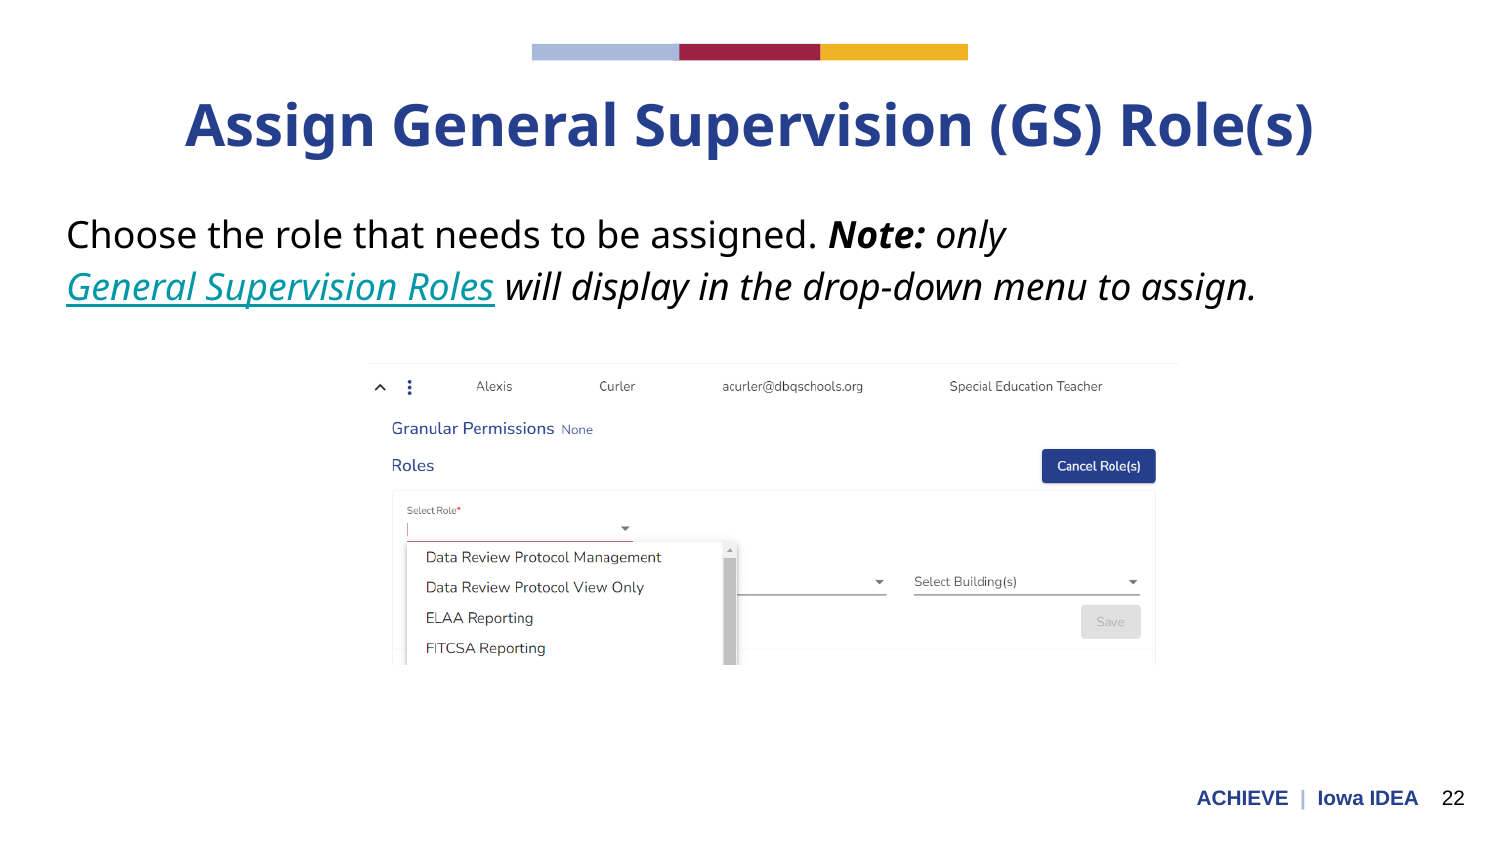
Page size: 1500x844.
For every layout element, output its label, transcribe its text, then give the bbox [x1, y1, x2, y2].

slide_number ACHIEVE | Iowa IDEA 22 [1096, 764, 1480, 830]
list Choose the role that needs to be assigned. Note: only General Supervision Roles will display in the drop-down menu to assign. [51, 189, 1449, 813]
title Assign General Supervision (GS) Role(s) [51, 72, 1449, 167]
picture [351, 362, 1196, 685]
